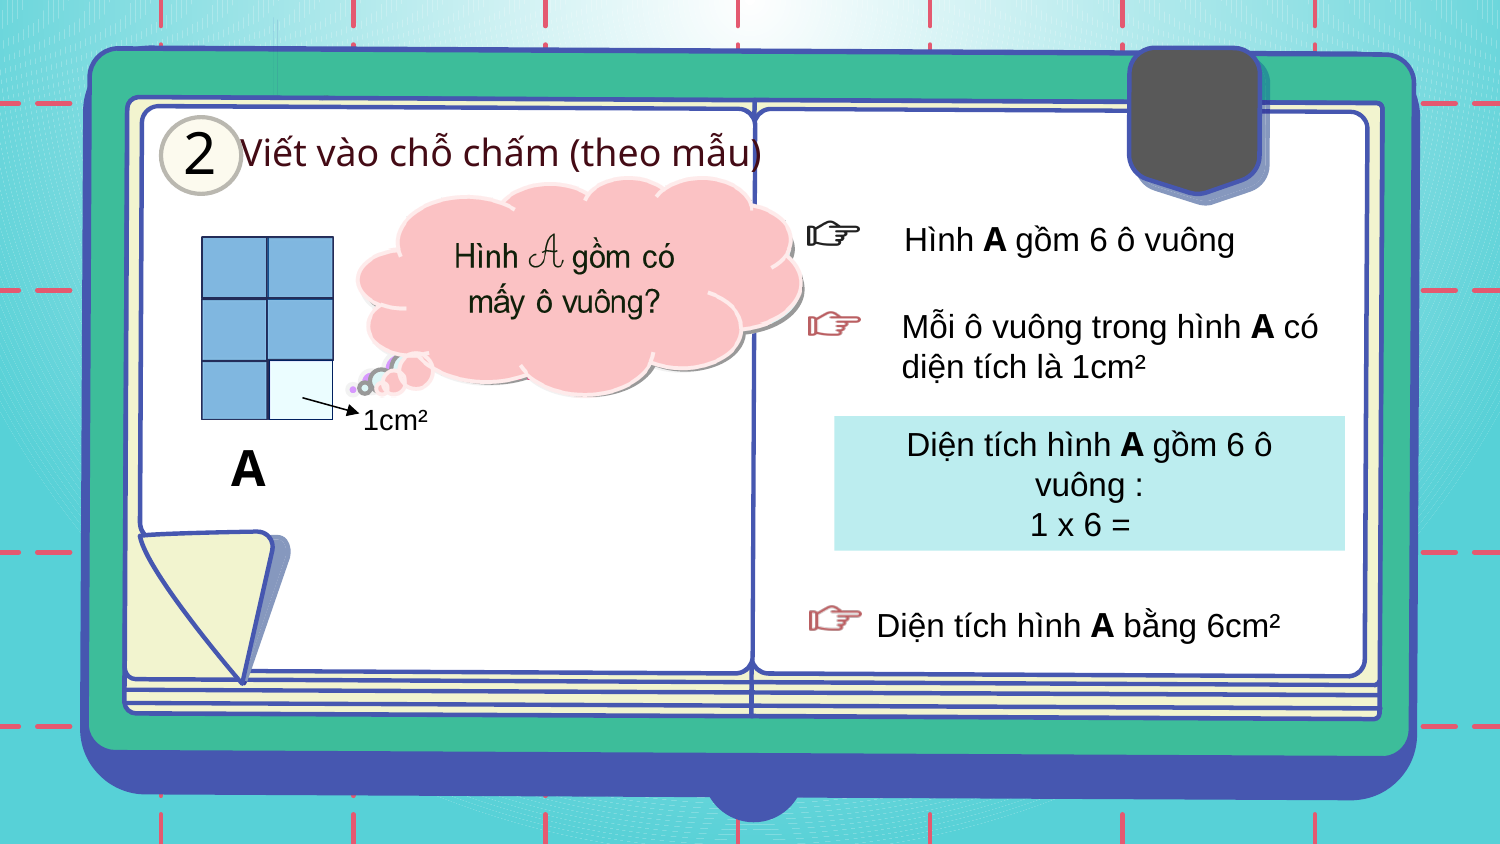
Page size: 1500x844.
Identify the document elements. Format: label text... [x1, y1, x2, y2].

picture [355, 174, 803, 399]
text_box A [217, 429, 296, 504]
picture [200, 236, 334, 421]
text_box Hình A gồm 6 ô vuông [889, 210, 1370, 266]
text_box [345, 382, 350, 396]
text_box Diện tích hình A bằng 6cm² [861, 597, 1370, 652]
picture [808, 304, 861, 343]
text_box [302, 397, 360, 414]
text_box 2 [168, 108, 203, 194]
text_box 1cm² [348, 406, 470, 444]
text_box Viết vào chỗ chấm (theo mẫu) [225, 121, 793, 181]
picture [807, 214, 860, 252]
text_box [188, 115, 244, 196]
text_box [158, 130, 168, 181]
text_box Mỗi ô vuông trong hình A có diện tích là 1cm² [886, 297, 1345, 393]
picture [809, 598, 862, 637]
